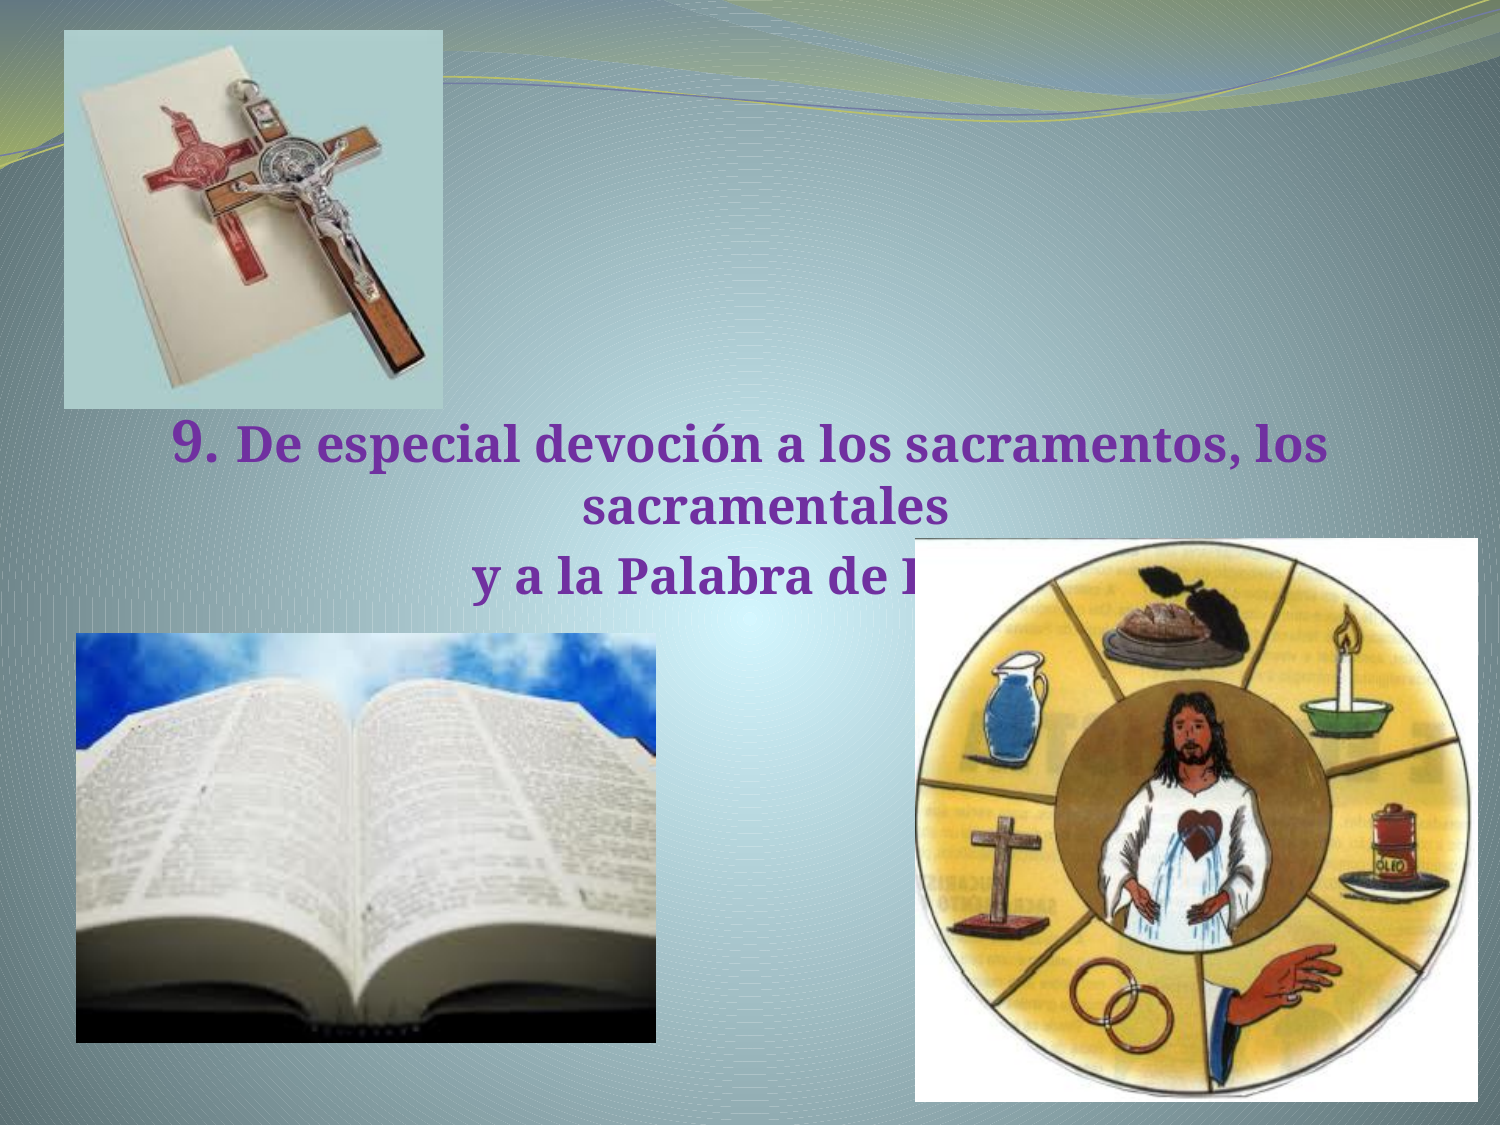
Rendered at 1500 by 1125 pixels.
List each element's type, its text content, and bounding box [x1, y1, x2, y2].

picture [64, 30, 444, 410]
picture [76, 633, 656, 1044]
picture [915, 538, 1479, 1102]
list 9. De especial devoción a los sacramentos, los sacramentales y a la Palabra de Dios. [0, 397, 1500, 1050]
